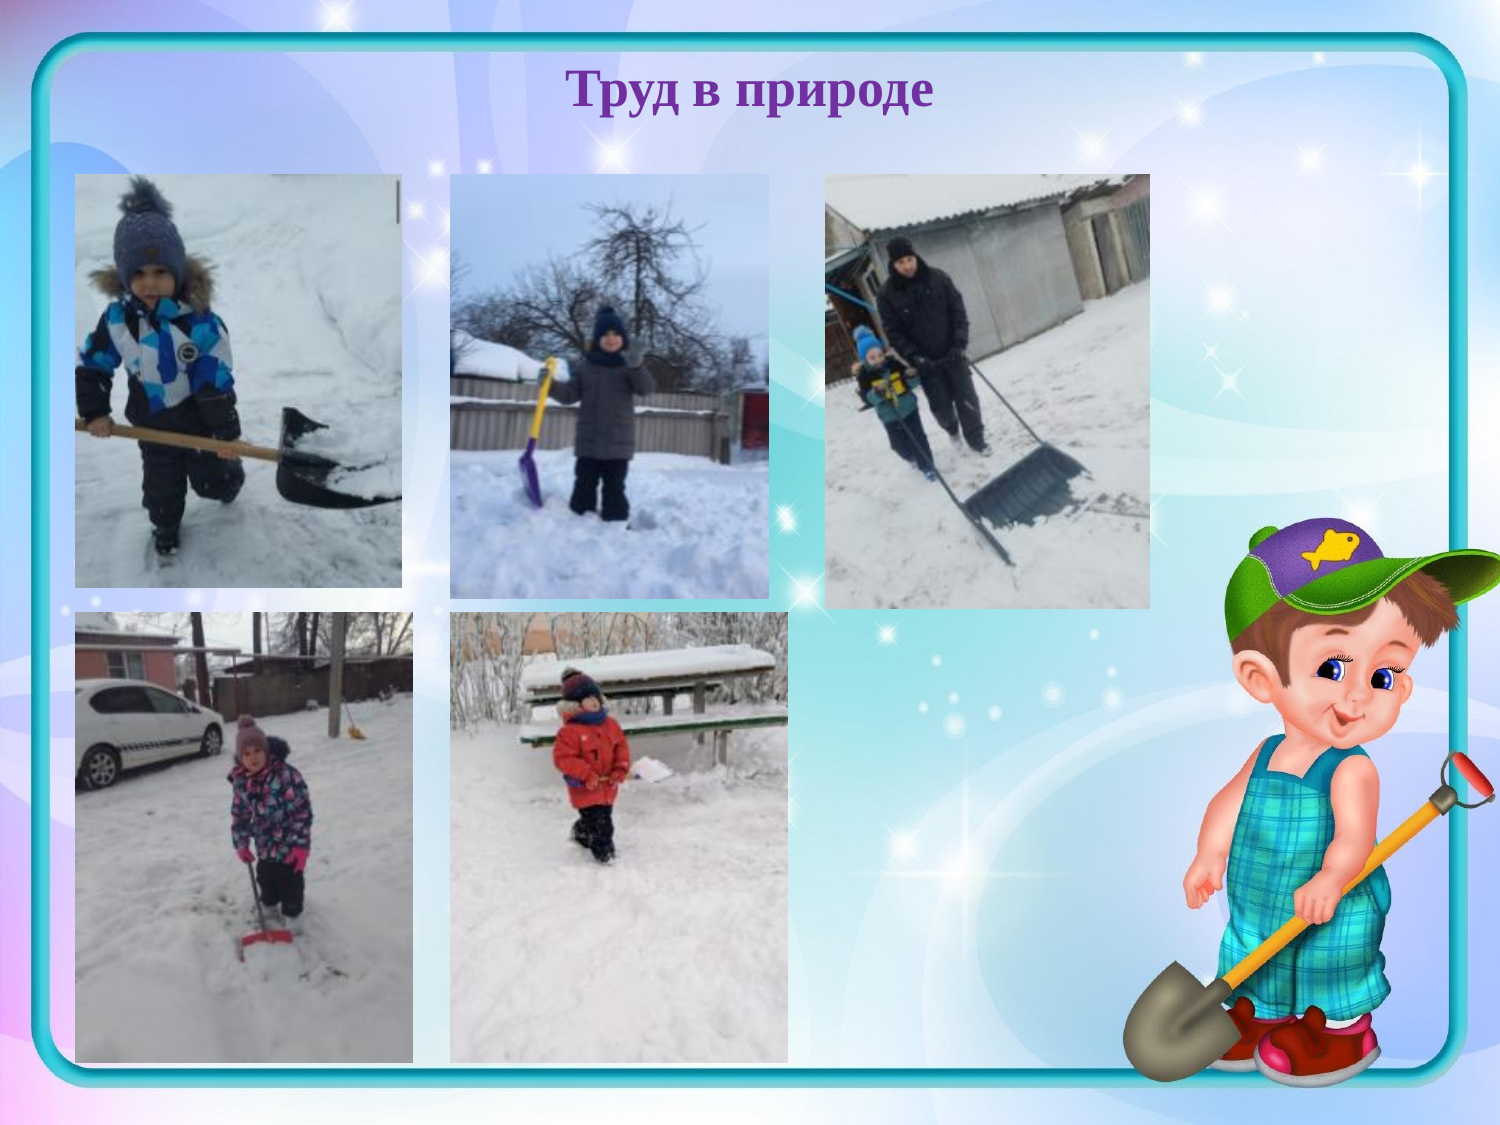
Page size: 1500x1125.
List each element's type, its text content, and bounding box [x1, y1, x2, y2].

picture [0, 0, 1500, 1125]
title Труд в природе [75, 45, 1425, 125]
